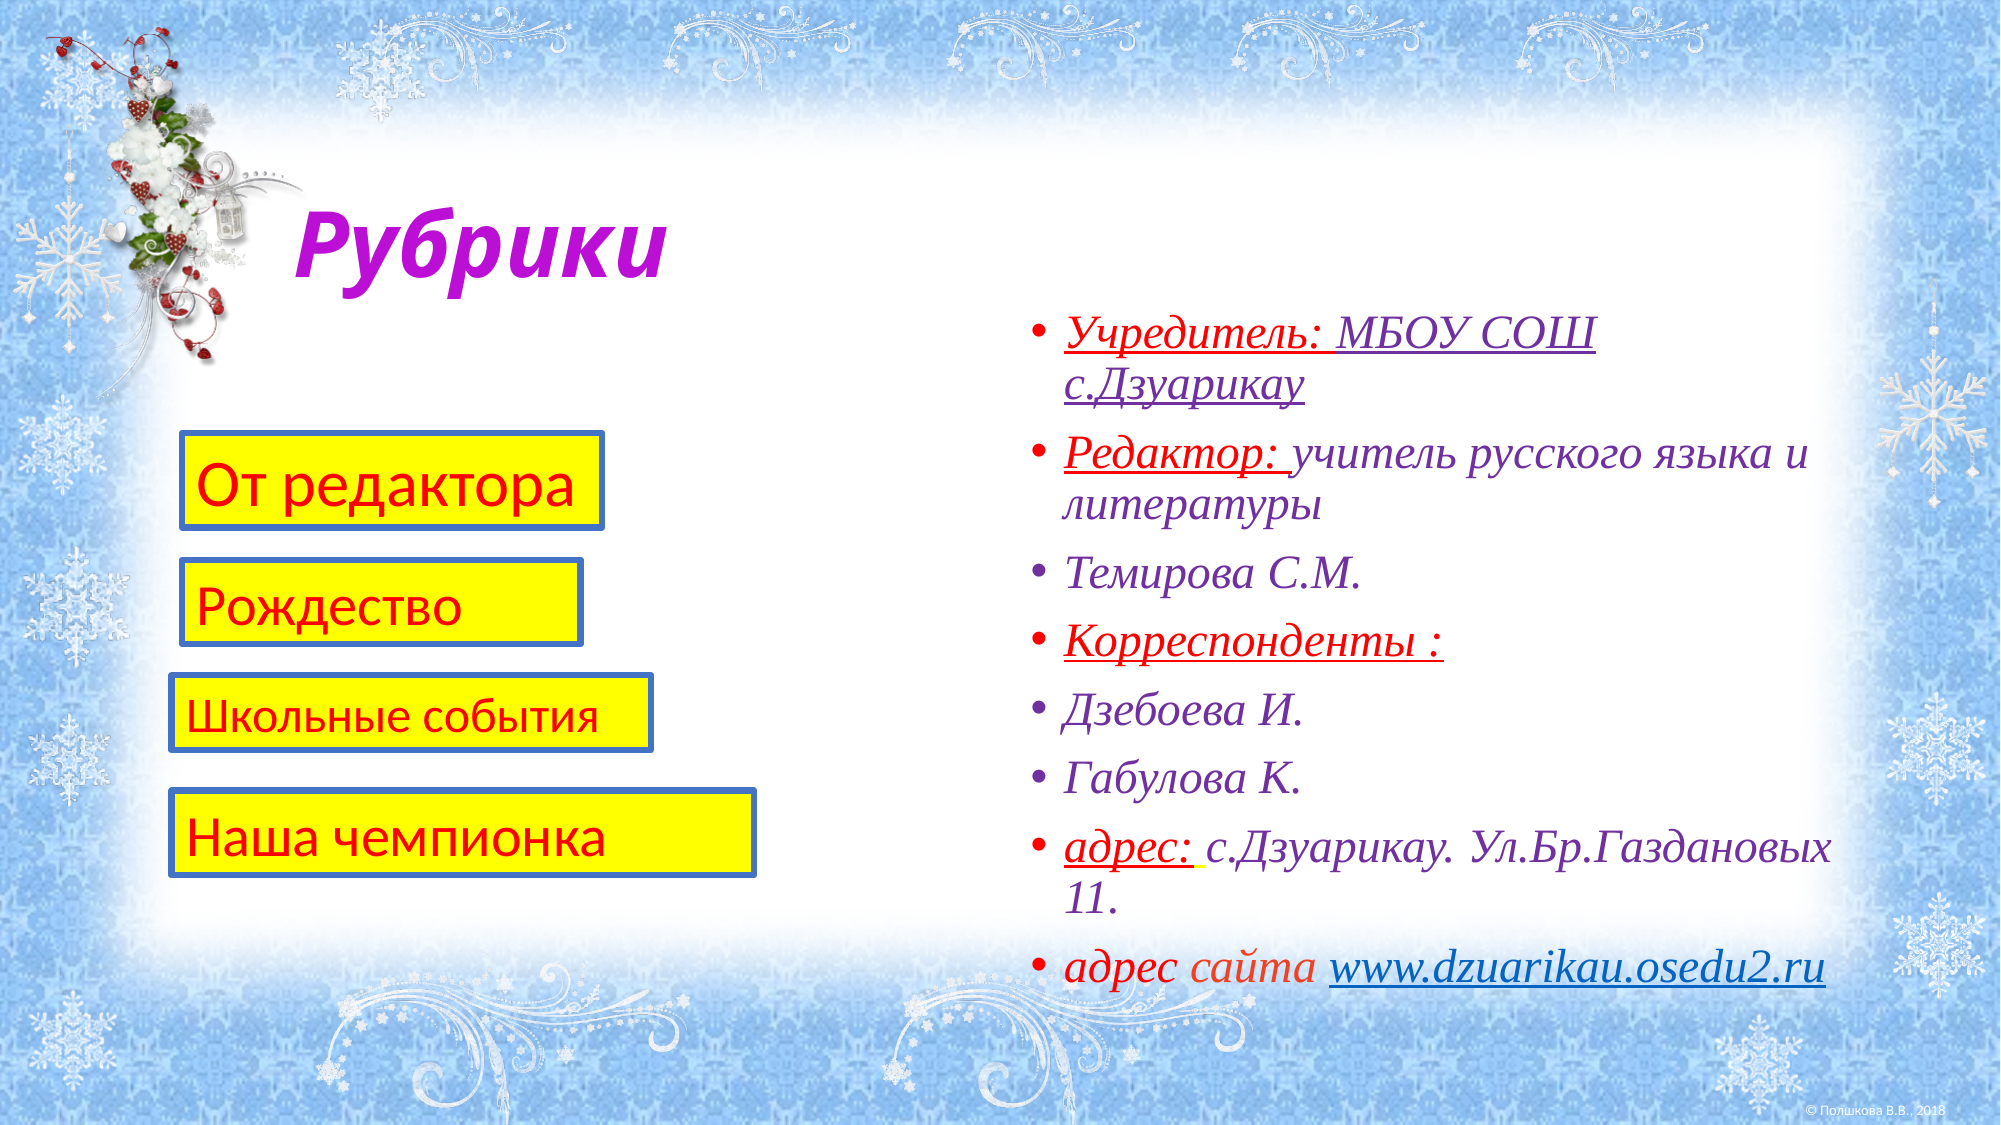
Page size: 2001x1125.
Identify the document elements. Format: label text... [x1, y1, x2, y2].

text_box Рождество [182, 559, 581, 645]
text_box Школьные события [171, 675, 652, 751]
title Рубрики [278, 139, 993, 357]
text_box Наша чемпионка [171, 790, 755, 876]
picture [0, 0, 2001, 1125]
text_box От редактора [182, 432, 603, 528]
list Учредитель: МБОУ СОШ с.Дзуарикау Редактор: учитель русского языка и литературы Темирова С.М. Корреспонденты : Дзебоева И. Габулова К. адрес: с.Дзуарикау. Ул.Бр.Газдановых 11. адрес сайта www.dzuarikau.osedu2.ru [1015, 299, 1863, 1014]
